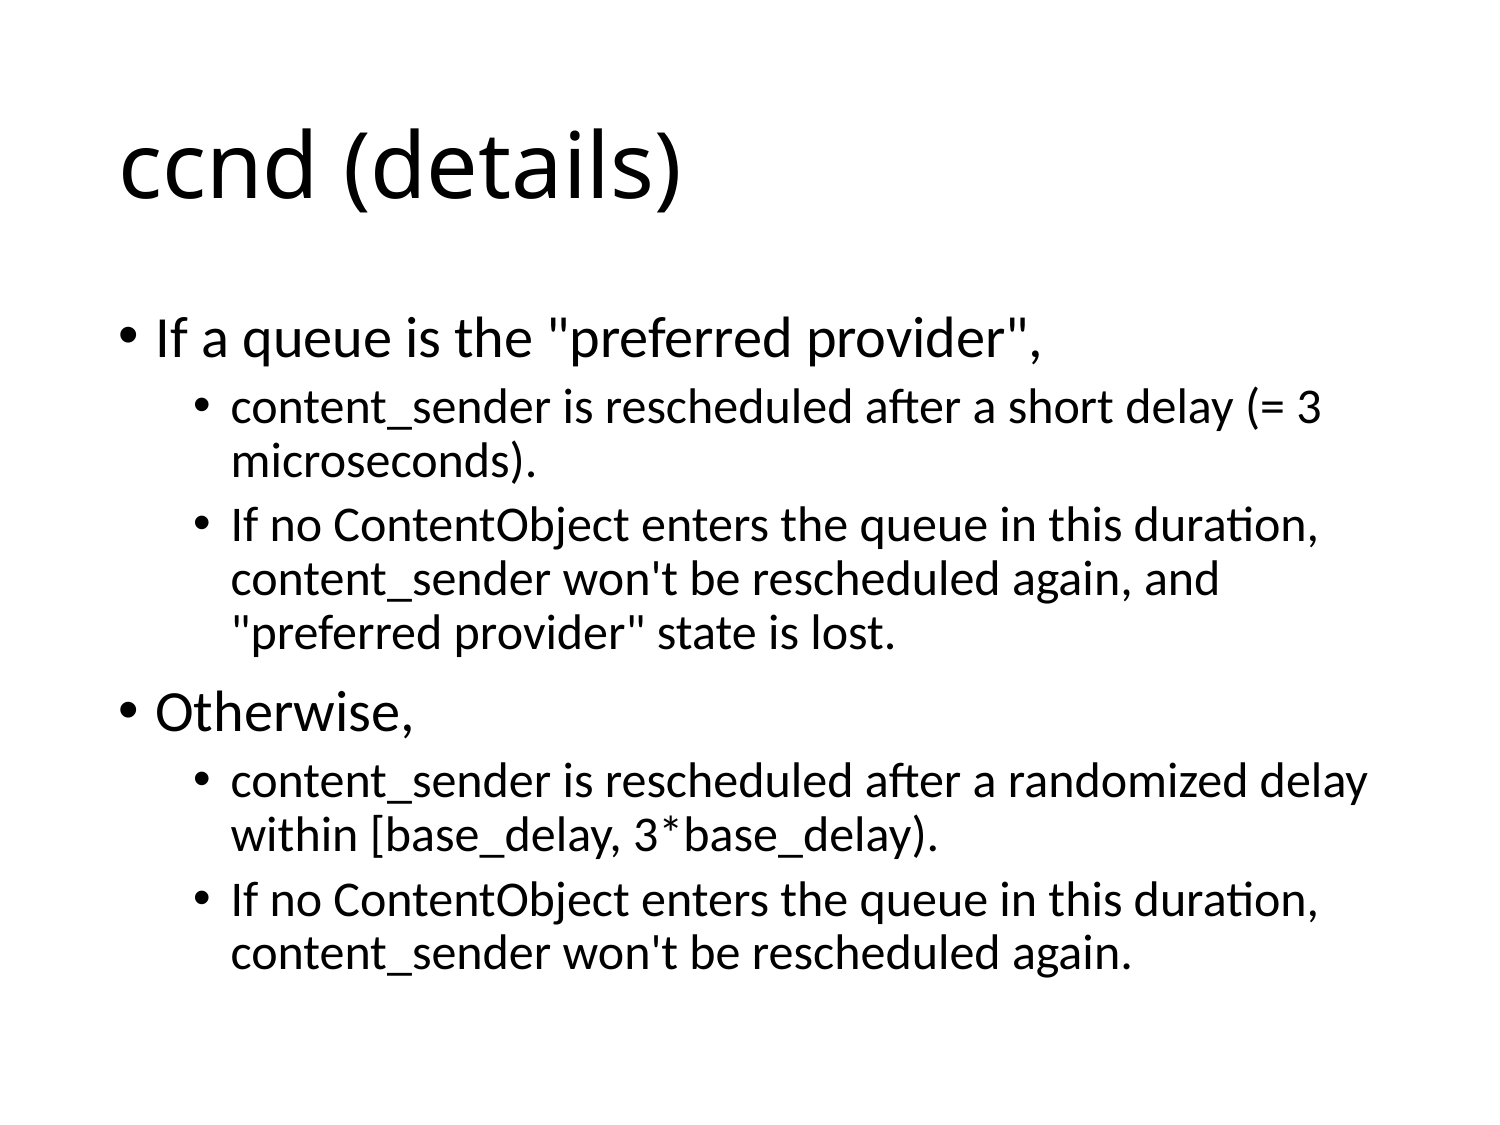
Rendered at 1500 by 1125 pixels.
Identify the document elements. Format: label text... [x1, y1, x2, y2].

title ccnd (details) [103, 59, 1397, 278]
list If a queue is the "preferred provider", content_sender is rescheduled after a short delay (= 3 microseconds). If no ContentObject enters the queue in this duration, content_sender won't be rescheduled again, and "preferred provider" state is lost. Otherwise, content_sender is rescheduled after a randomized delay within [base_delay, 3*base_delay). If no ContentObject enters the queue in this duration, content_sender won't be rescheduled again. [103, 299, 1397, 1014]
